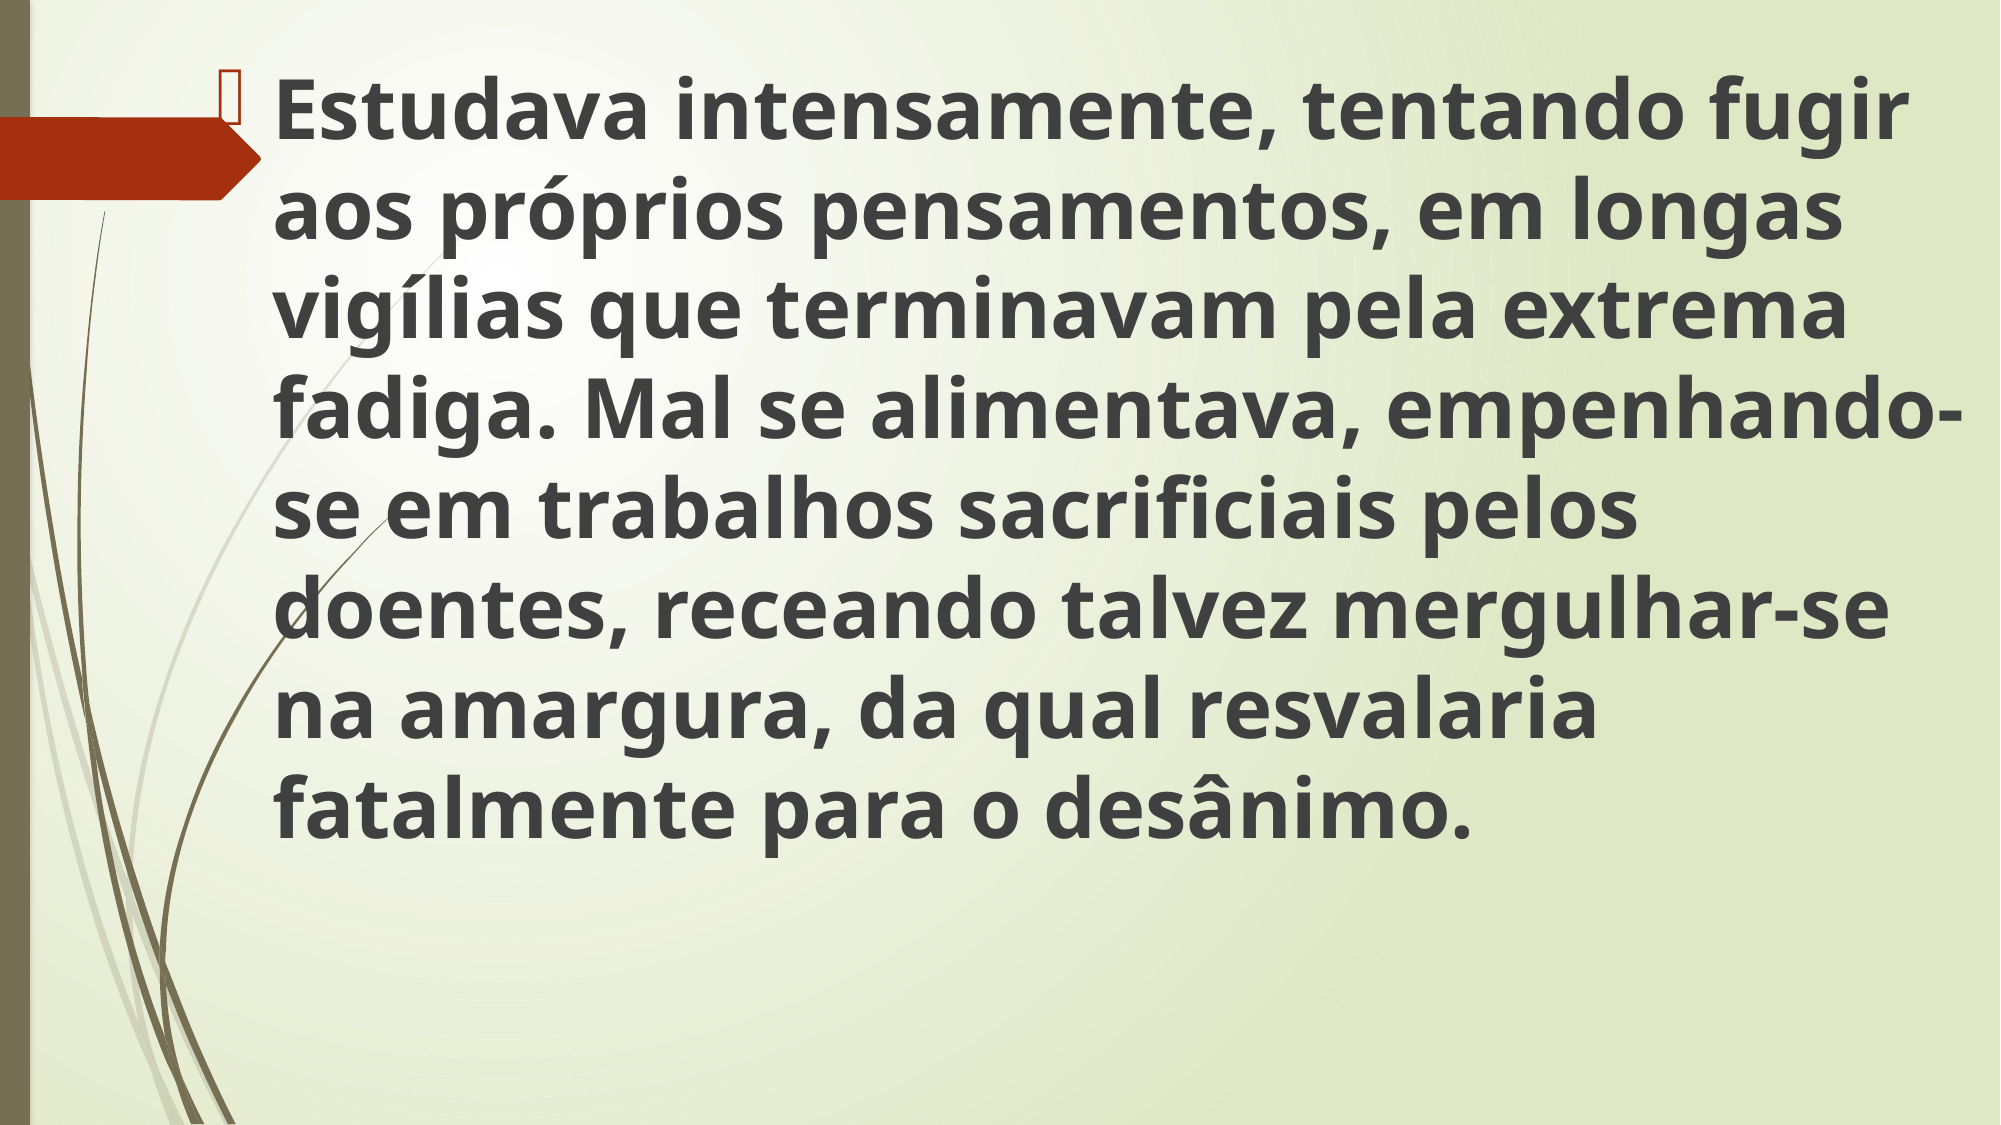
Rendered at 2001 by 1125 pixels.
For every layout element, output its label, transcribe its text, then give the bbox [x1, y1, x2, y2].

list Estudava intensamente, tentando fugir aos próprios pensamentos, em longas vigílias que terminavam pela extrema fadiga. Mal se alimentava, empenhando-se em trabalhos sacrificiais pelos doentes, receando talvez mergulhar-se na amargura, da qual resvalaria fatalmente para o desânimo. [201, 0, 2000, 1125]
